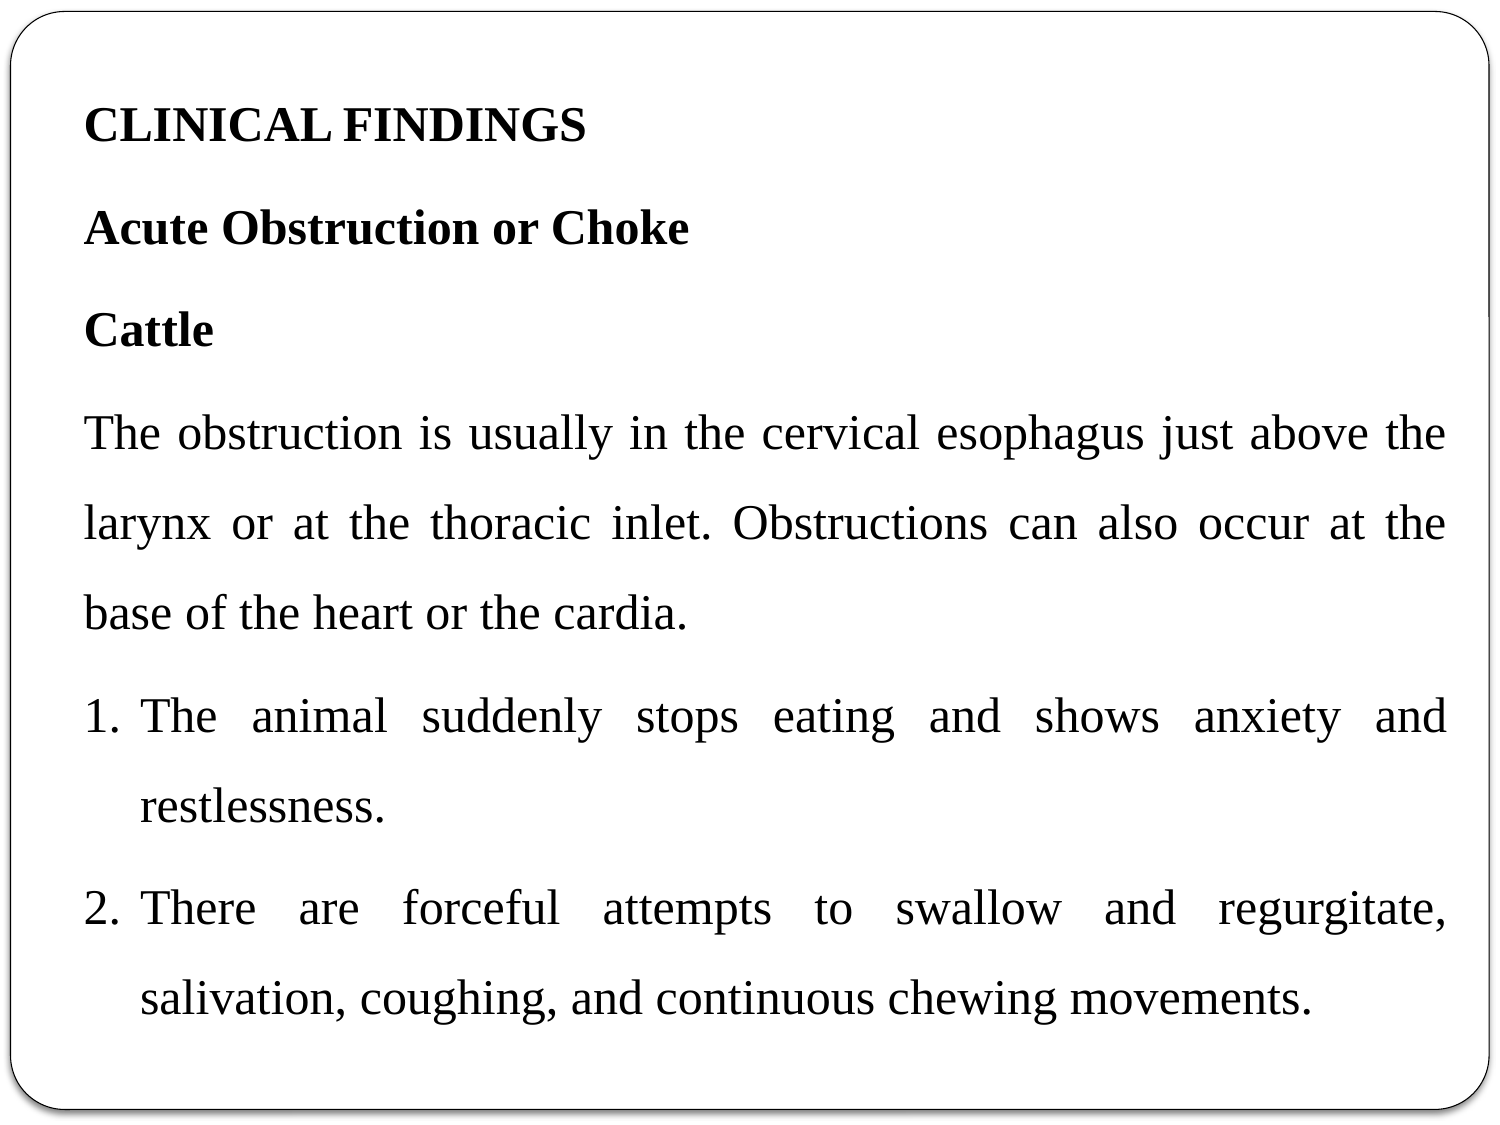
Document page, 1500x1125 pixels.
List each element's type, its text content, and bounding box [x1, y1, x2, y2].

text_box CLINICAL FINDINGS Acute Obstruction or Choke Cattle The obstruction is usually in the cervical esophagus just above the larynx or at the thoracic inlet. Obstructions can also occur at the base of the heart or the cardia. The animal suddenly stops eating and shows anxiety and restlessness. There are forceful attempts to swallow and regurgitate, salivation, coughing, and continuous chewing movements. [68, 54, 1463, 1032]
